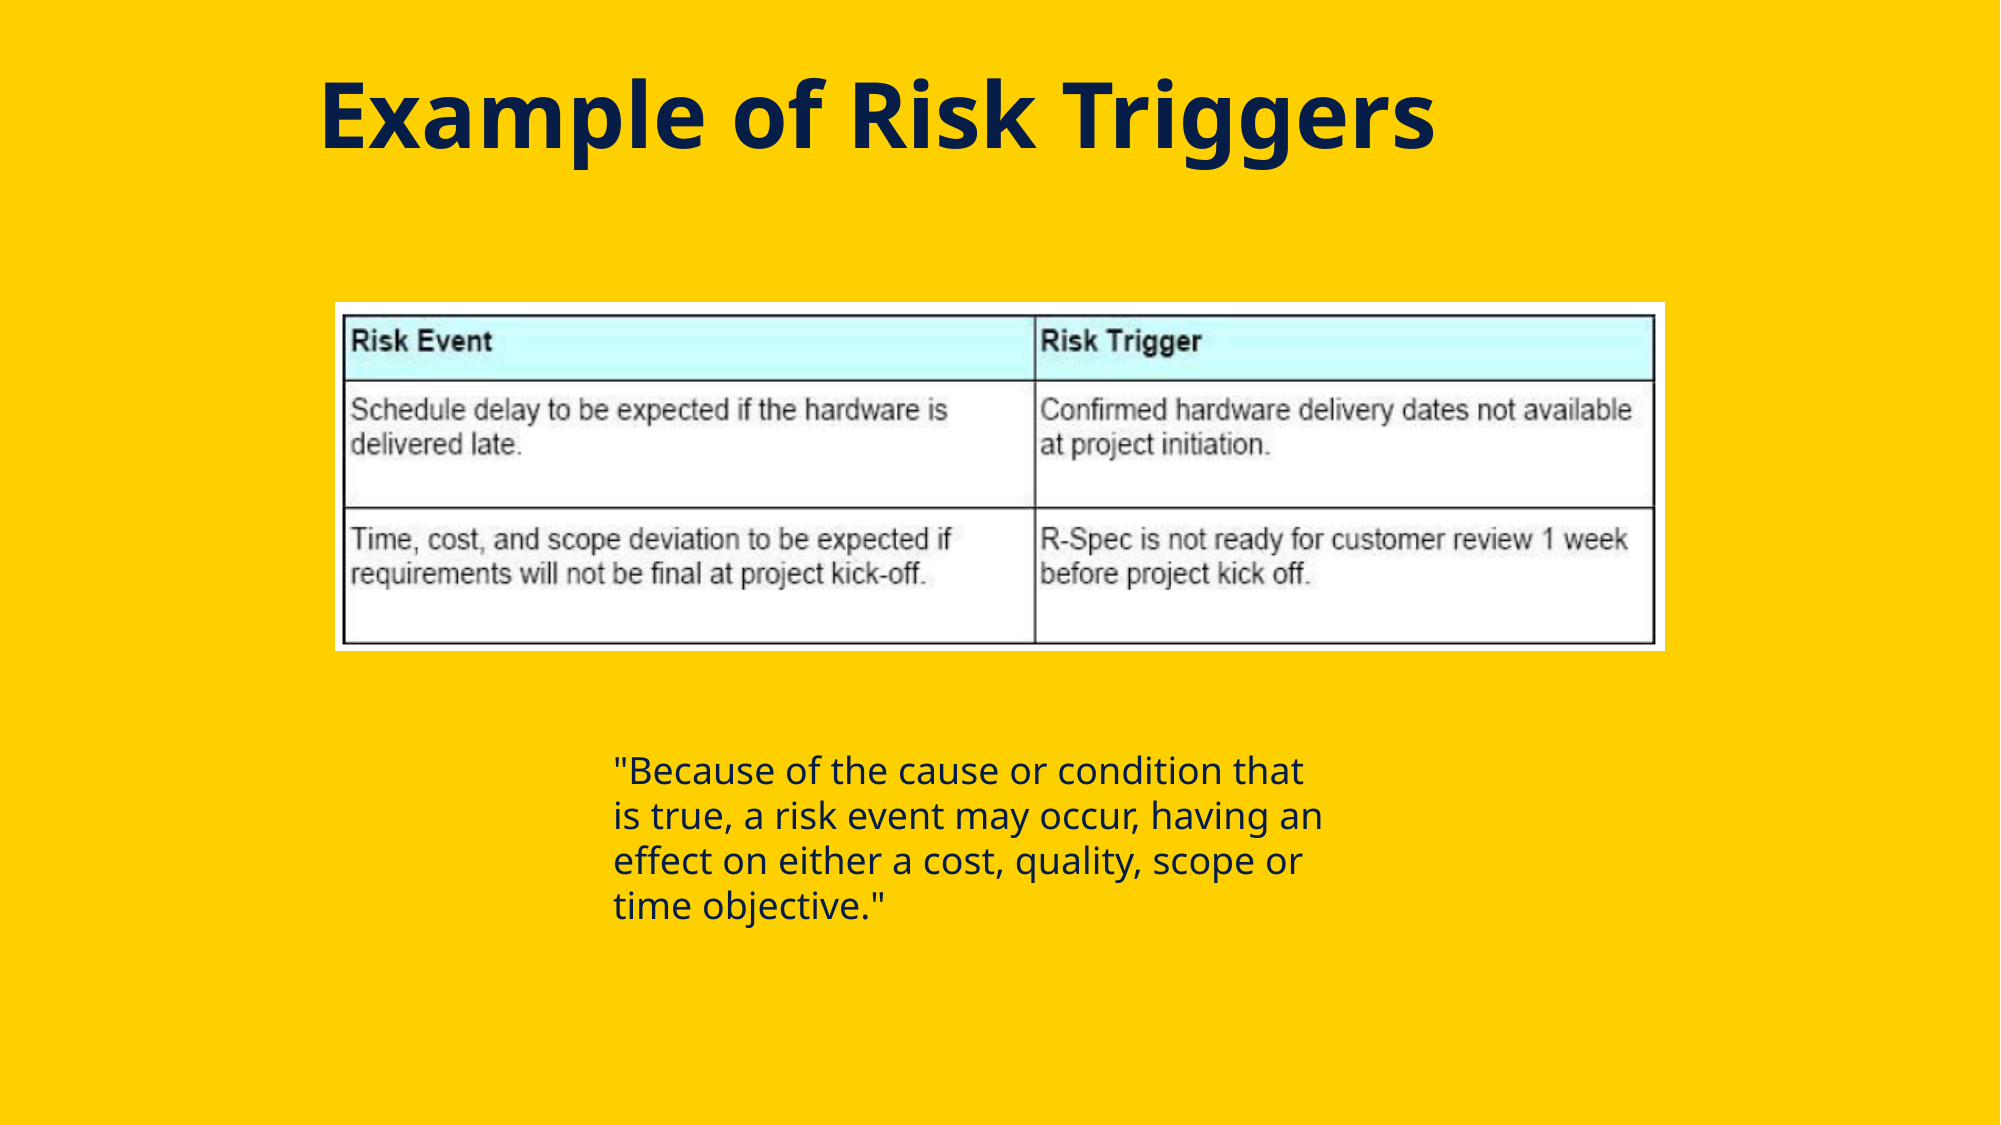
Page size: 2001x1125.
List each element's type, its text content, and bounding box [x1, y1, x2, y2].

title Example of Risk Triggers [302, 10, 1777, 228]
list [335, 302, 1665, 651]
text_box "Because of the cause or condition that is true, a risk event may occur, having an effect on either a cost, quality, scope or time objective." [598, 739, 1349, 935]
